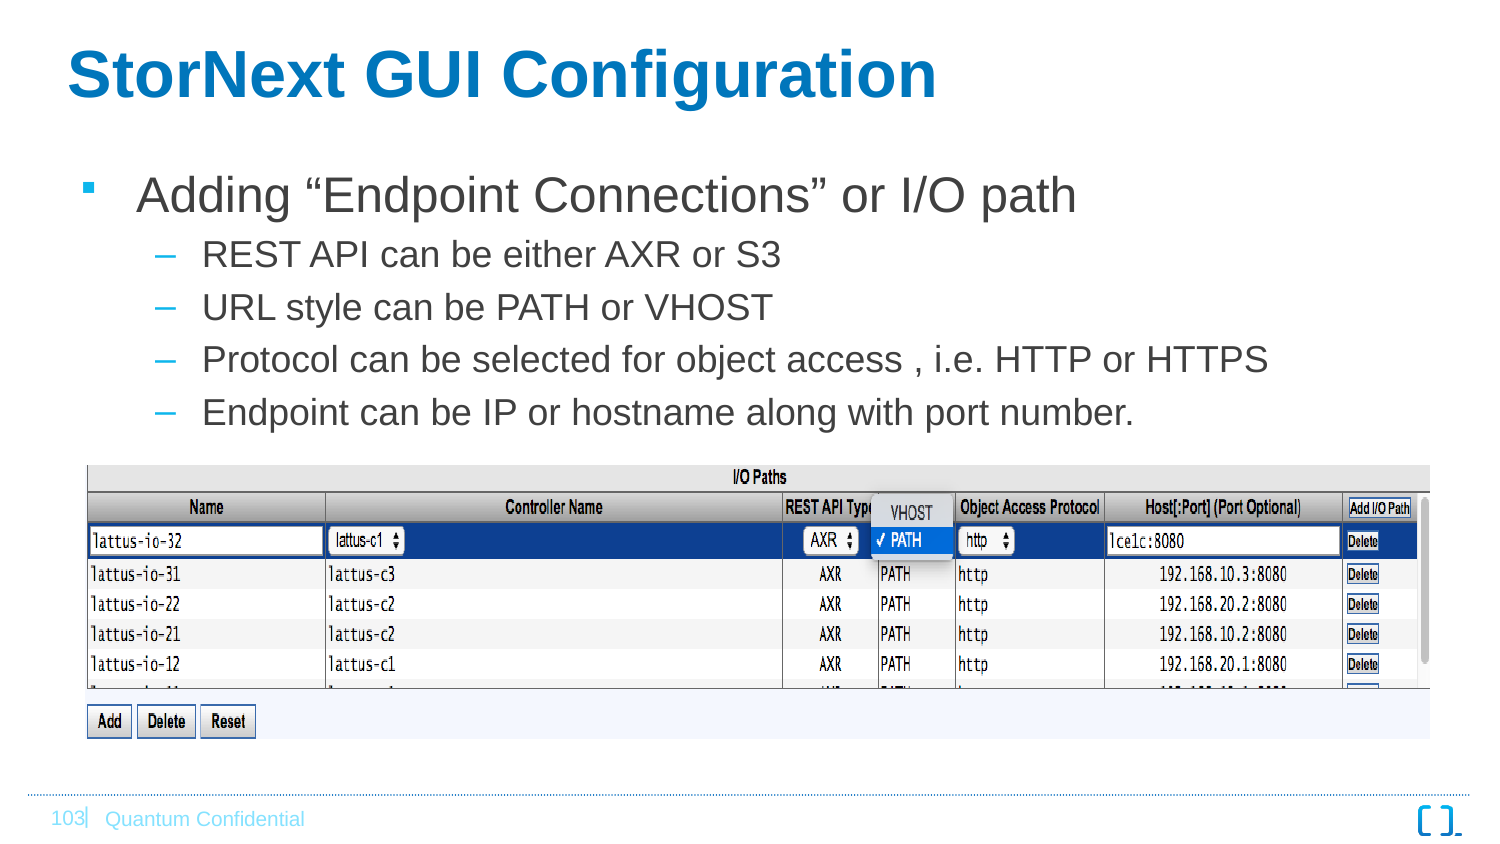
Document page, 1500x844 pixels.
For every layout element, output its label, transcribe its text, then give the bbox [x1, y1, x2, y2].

title StorNext GUI Configuration [52, 31, 1413, 111]
picture [1418, 805, 1462, 836]
picture [84, 465, 1431, 739]
list Adding “Endpoint Connections” or I/O path REST API can be either AXR or S3 URL style can be PATH or VHOST Protocol can be selected for object access , i.e. HTTP or HTTPS Endpoint can be IP or hostname along with port number. [64, 155, 1413, 779]
